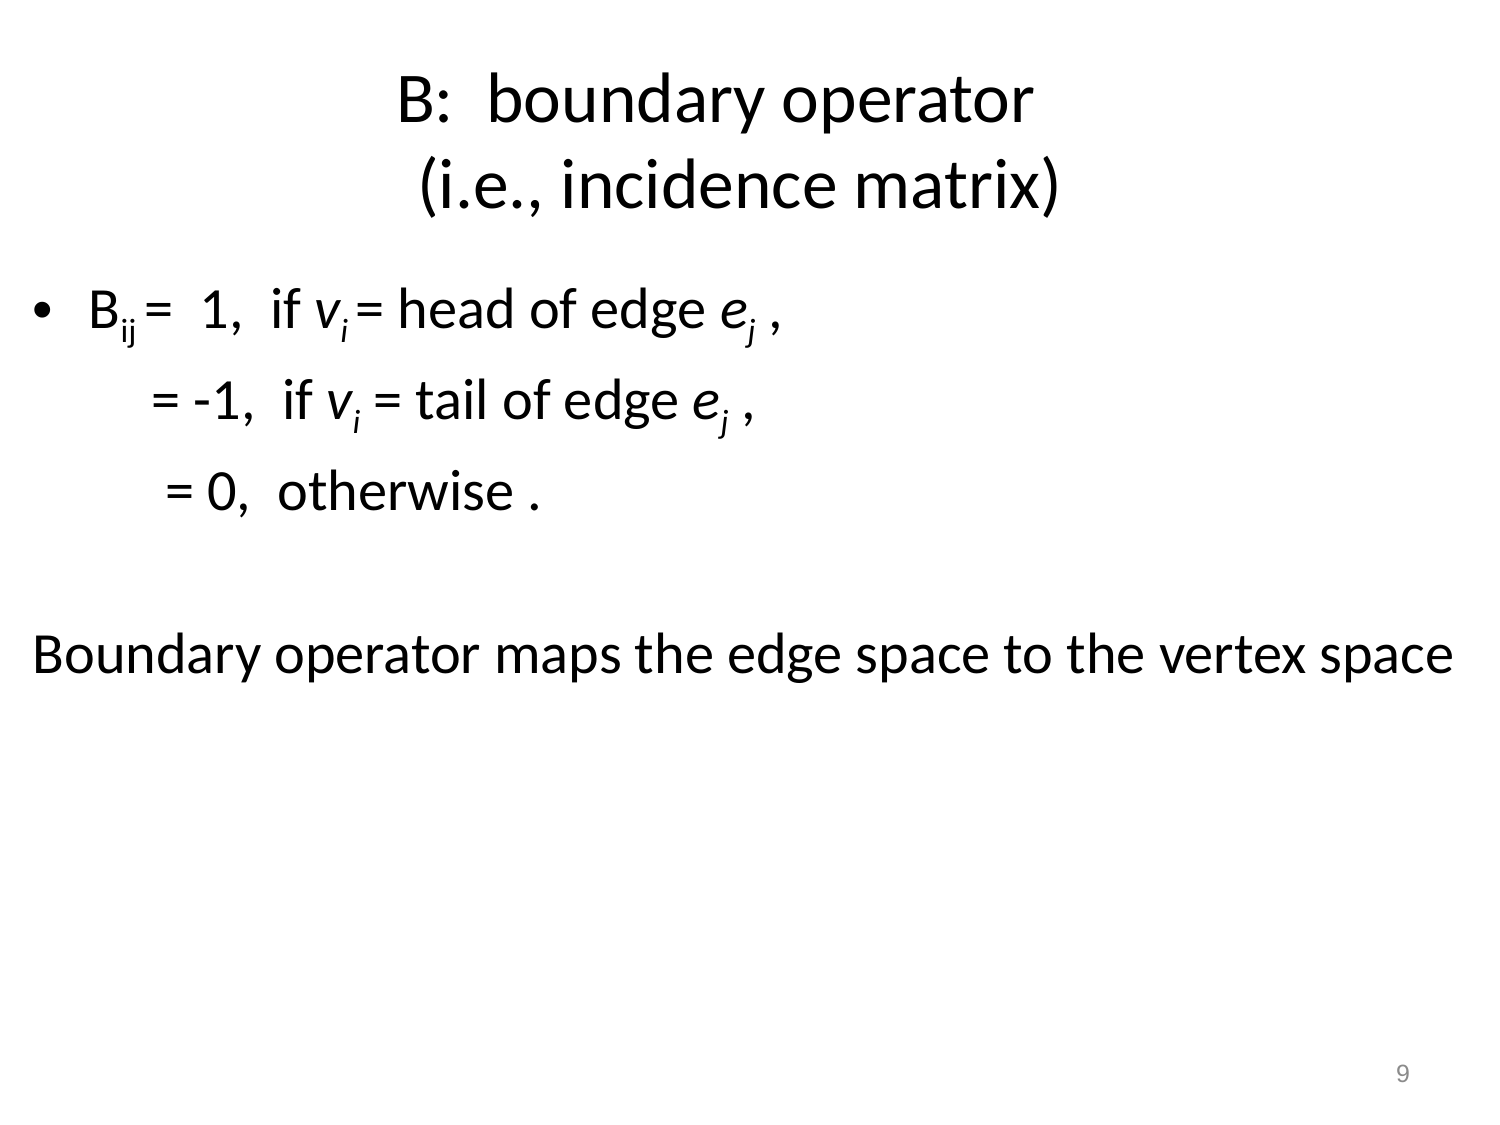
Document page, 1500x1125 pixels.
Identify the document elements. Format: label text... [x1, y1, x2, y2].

title B: boundary operator (i.e., incidence matrix) [41, 42, 1392, 231]
slide_number 9 [1074, 1042, 1425, 1103]
